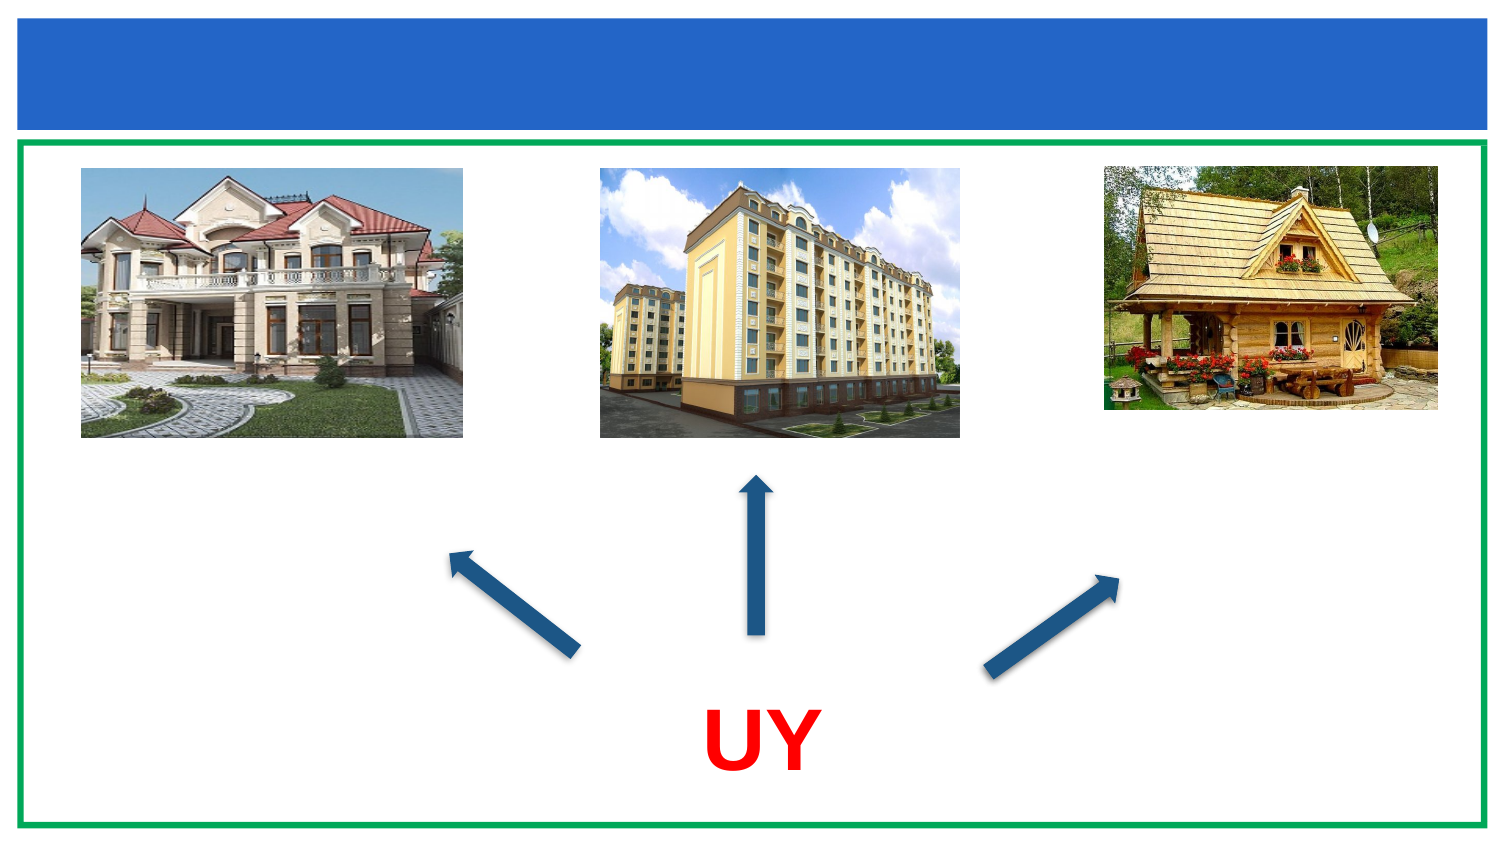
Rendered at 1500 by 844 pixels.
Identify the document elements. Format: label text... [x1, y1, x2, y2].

text_box [448, 549, 582, 660]
picture [1104, 165, 1439, 410]
text_box [982, 574, 1120, 681]
text_box [737, 474, 775, 637]
picture [81, 167, 463, 438]
picture [600, 167, 960, 438]
title UY [583, 692, 944, 794]
